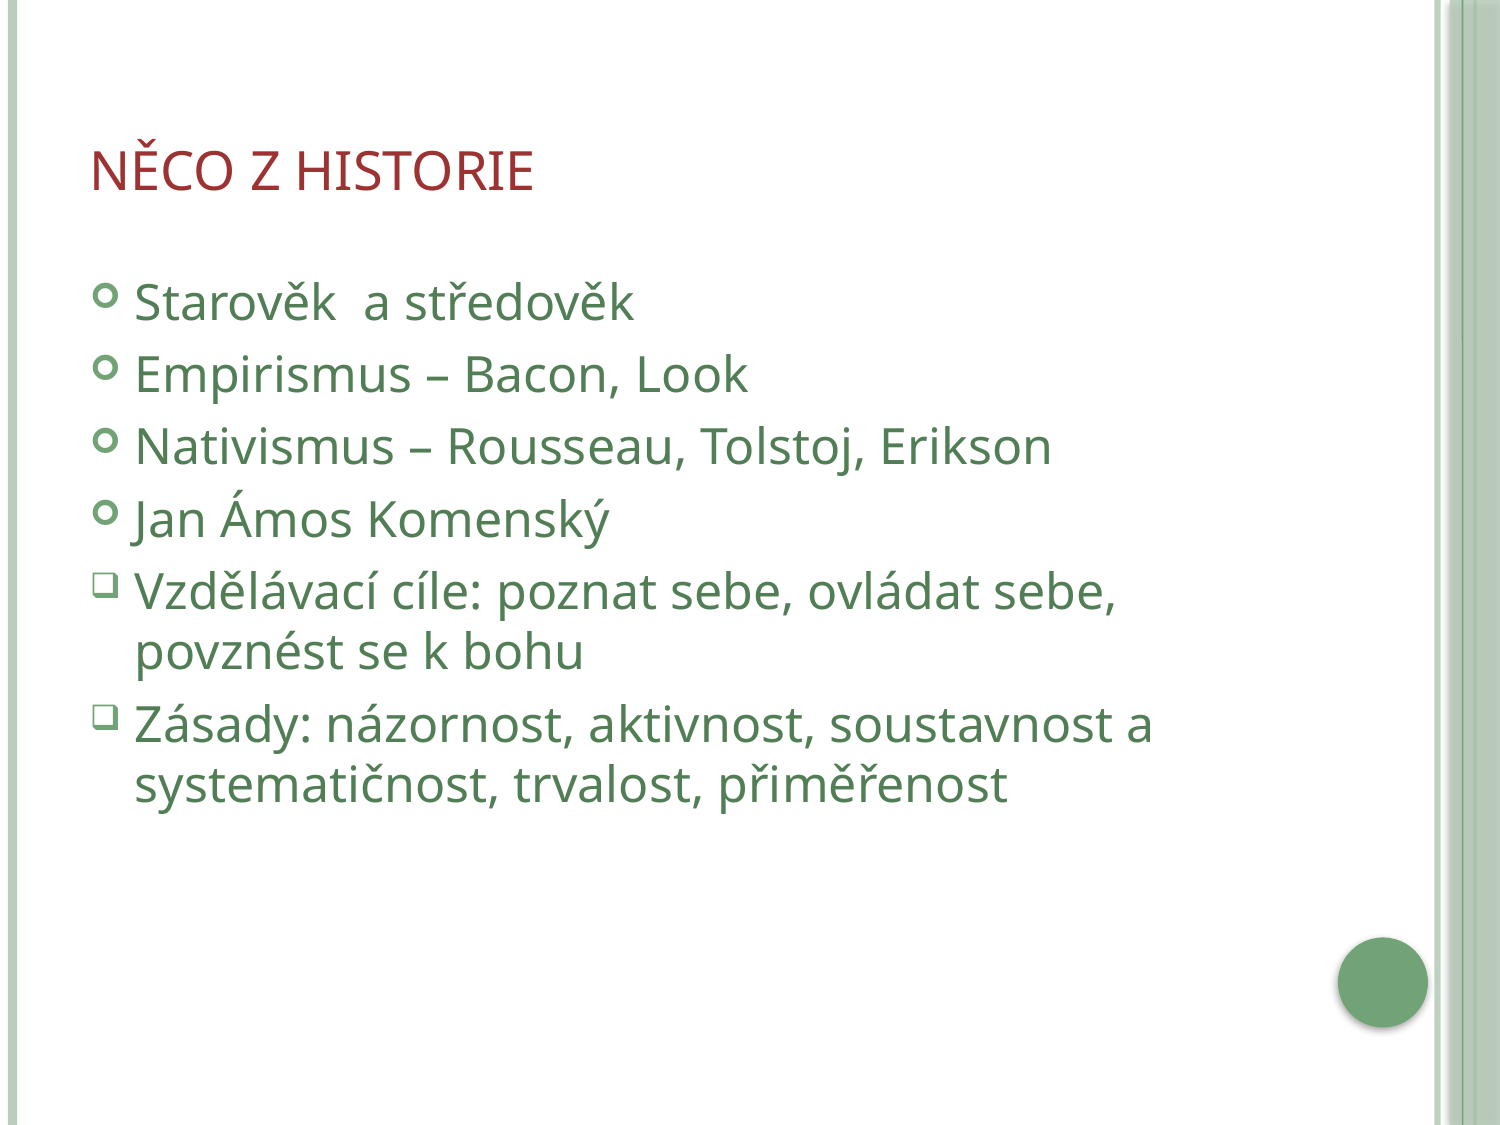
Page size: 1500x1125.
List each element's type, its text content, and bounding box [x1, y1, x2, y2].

title Něco z historie [75, 128, 1300, 258]
list Starověk a středověk Empirismus – Bacon, Look Nativismus – Rousseau, Tolstoj, Erikson Jan Ámos Komenský Vzdělávací cíle: poznat sebe, ovládat sebe, povznést se k bohu Zásady: názornost, aktivnost, soustavnost a systematičnost, trvalost, přiměřenost [75, 262, 1300, 1062]
